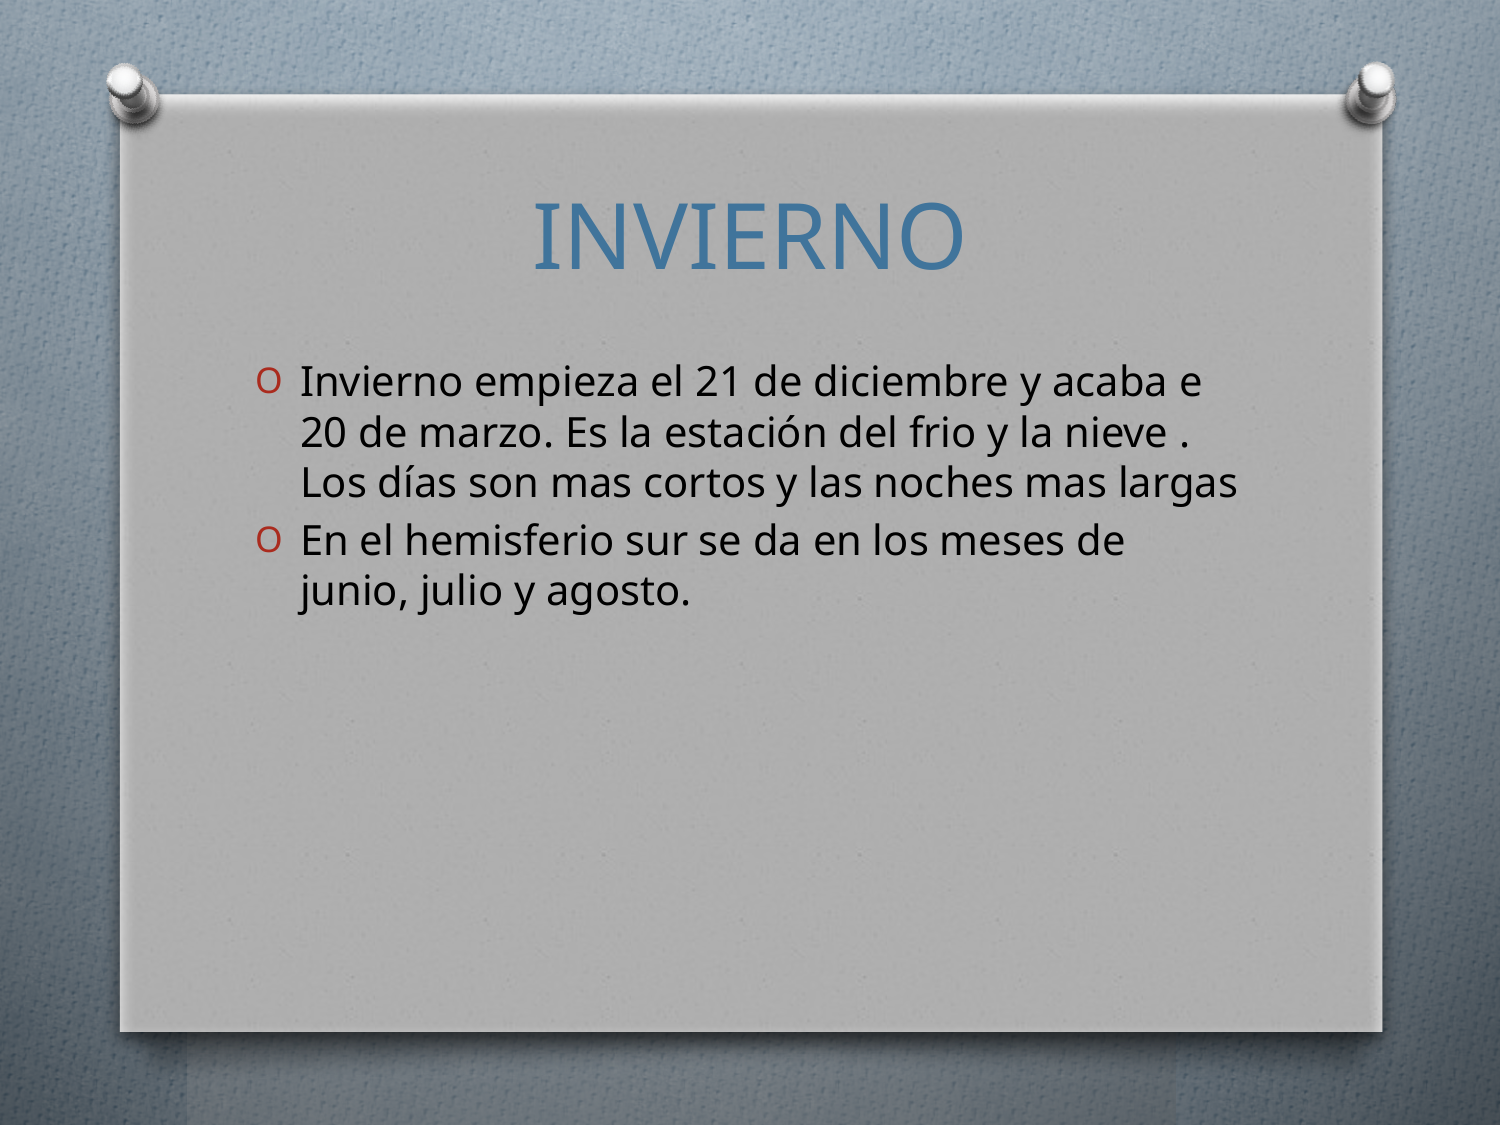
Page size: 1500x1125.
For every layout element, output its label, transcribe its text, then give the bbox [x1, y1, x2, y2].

picture [75, 29, 198, 153]
list Invierno empieza el 21 de diciembre y acaba e 20 de marzo. Es la estación del frio y la nieve . Los días son mas cortos y las noches mas largas En el hemisferio sur se da en los meses de junio, julio y agosto. [240, 347, 1257, 939]
title INVIERNO [179, 134, 1323, 332]
picture [1317, 35, 1439, 156]
